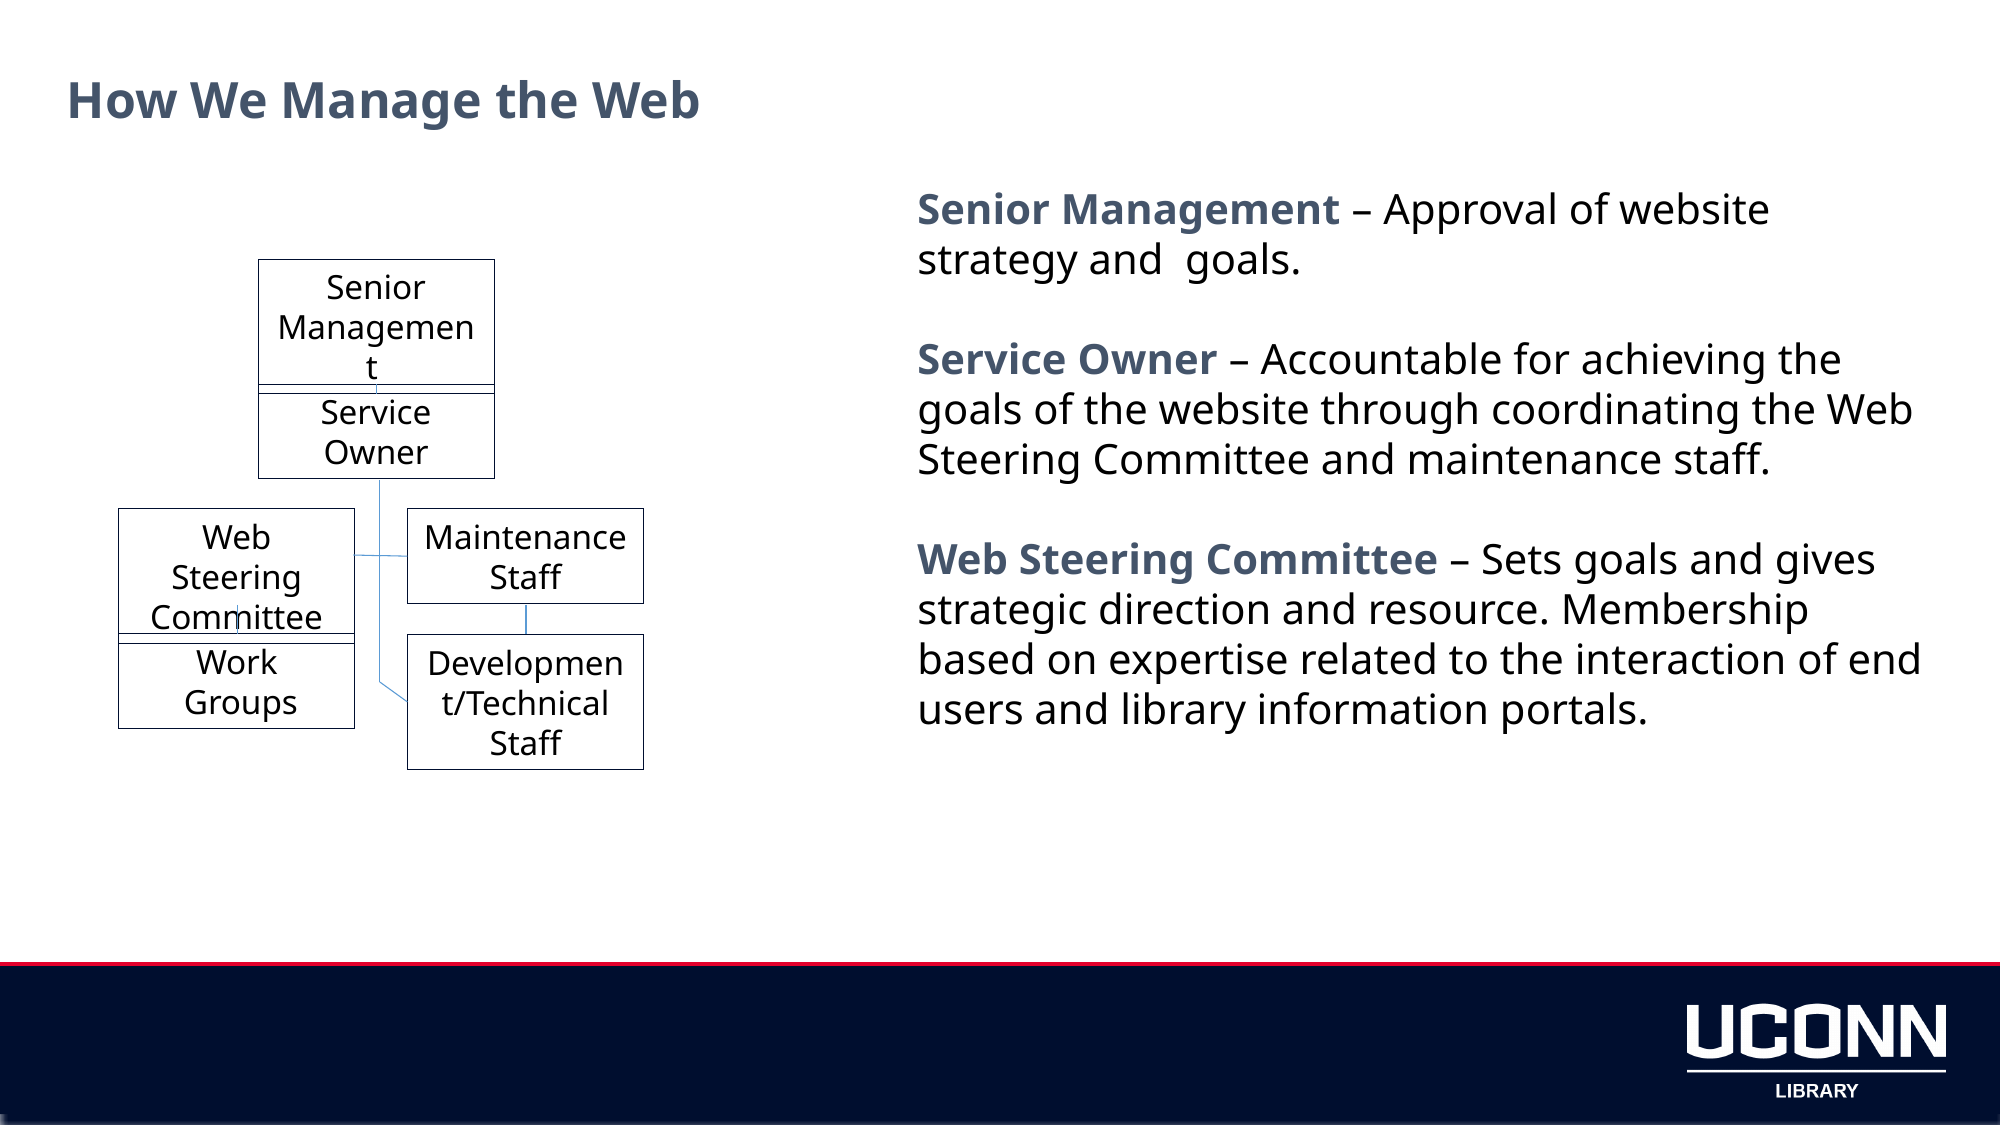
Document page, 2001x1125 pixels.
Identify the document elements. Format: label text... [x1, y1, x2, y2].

text_box How We Manage the Web [52, 61, 1176, 137]
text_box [0, 964, 2000, 1115]
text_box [118, 259, 644, 731]
text_box Senior Management – Approval of website strategy and goals. Service Owner – Accountable for achieving the goals of the website through coordinating the Web Steering Committee and maintenance staff. Web Steering Committee – Sets goals and gives strategic direction and resource. Membership based on expertise related to the interaction of end users and library information portals. [902, 175, 1939, 786]
